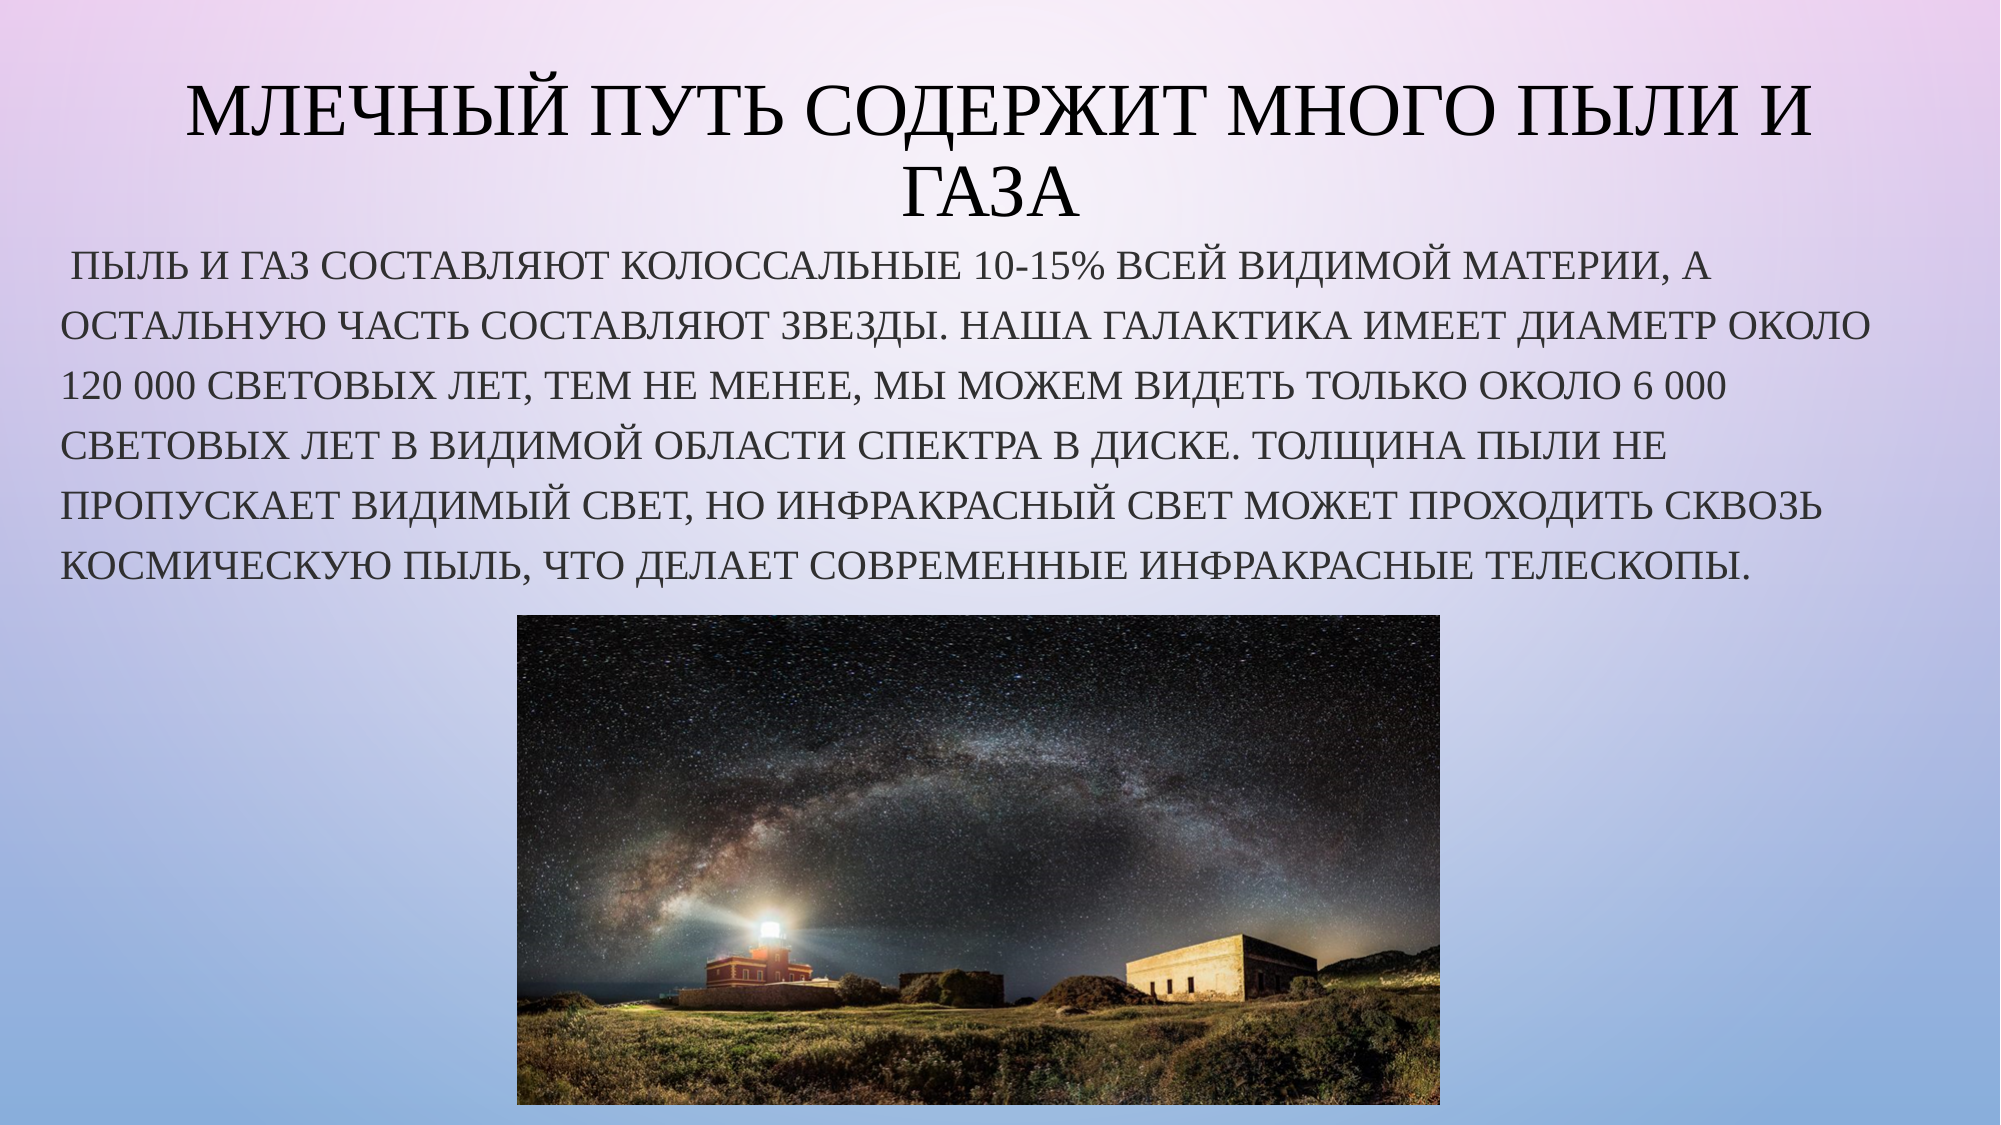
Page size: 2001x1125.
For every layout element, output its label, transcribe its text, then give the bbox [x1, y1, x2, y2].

picture [517, 615, 1440, 1106]
title Млечный путь содержит много пыли и газа [149, 51, 1851, 216]
list Пыль и газ составляют колоссальные 10-15% всей видимой материи, а остальную часть составляют звезды. Наша галактика имеет диаметр около 120 000 световых лет, тем не менее, мы можем видеть только около 6 000 световых лет в видимой области спектра в диске. Толщина пыли не пропускает видимый свет, но инфракрасный свет может проходить сквозь космическую пыль, что делает современные инфракрасные телескопы. [45, 216, 1923, 600]
title В центре млечного пути- черная дыра [0, 0, 2000, 615]
